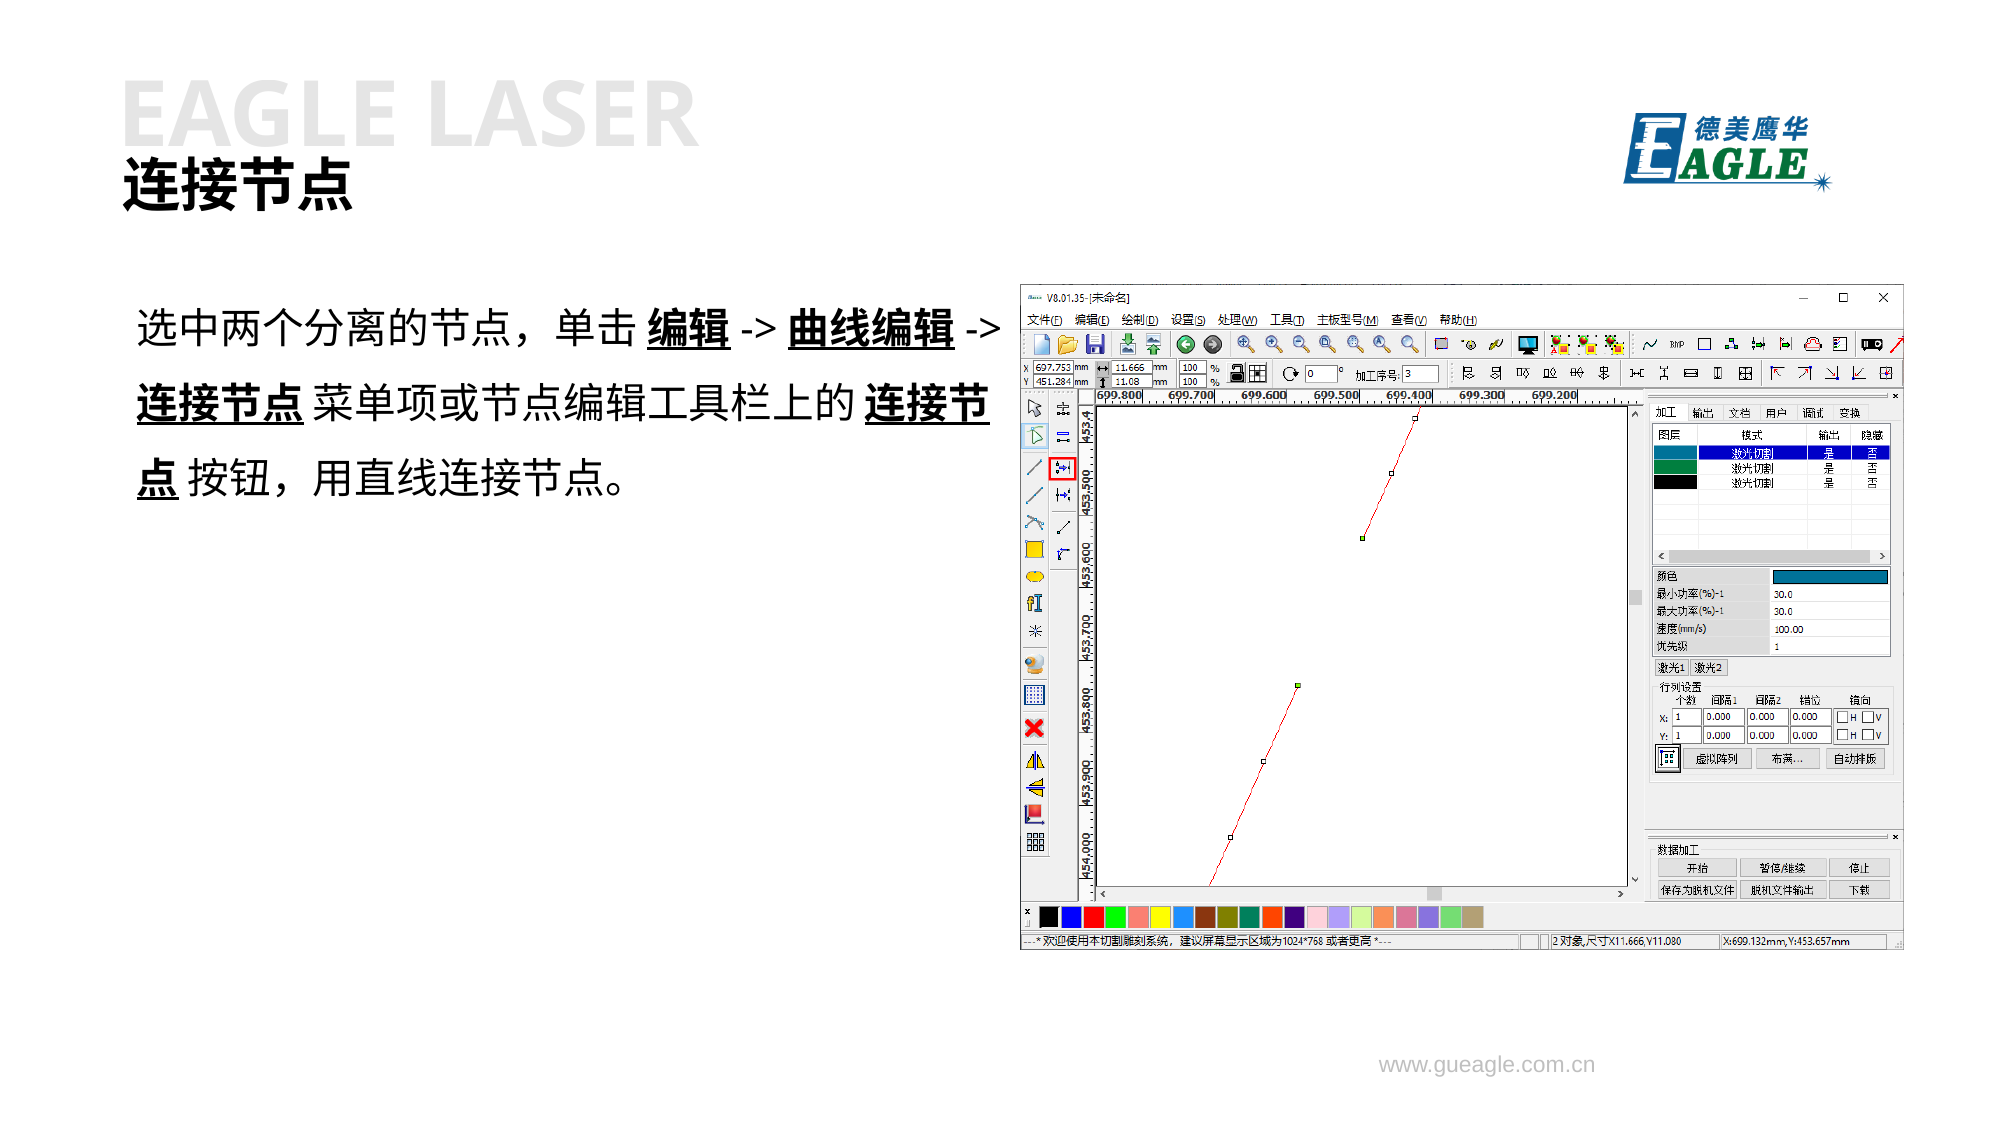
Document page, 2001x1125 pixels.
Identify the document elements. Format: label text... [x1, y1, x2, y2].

picture [1623, 113, 1833, 193]
picture [1020, 284, 1904, 950]
text_box EAGLE LASER [102, 47, 789, 173]
text_box 连接节点 [122, 142, 957, 225]
text_box 选中两个分离的节点，单击 编辑->曲线编辑->连接节点 菜单项或节点编辑工具栏上的 连接节点 按钮，用直线连接节点。 [122, 269, 1021, 510]
text_box www.gueagle.com.cn [1363, 1041, 1904, 1085]
